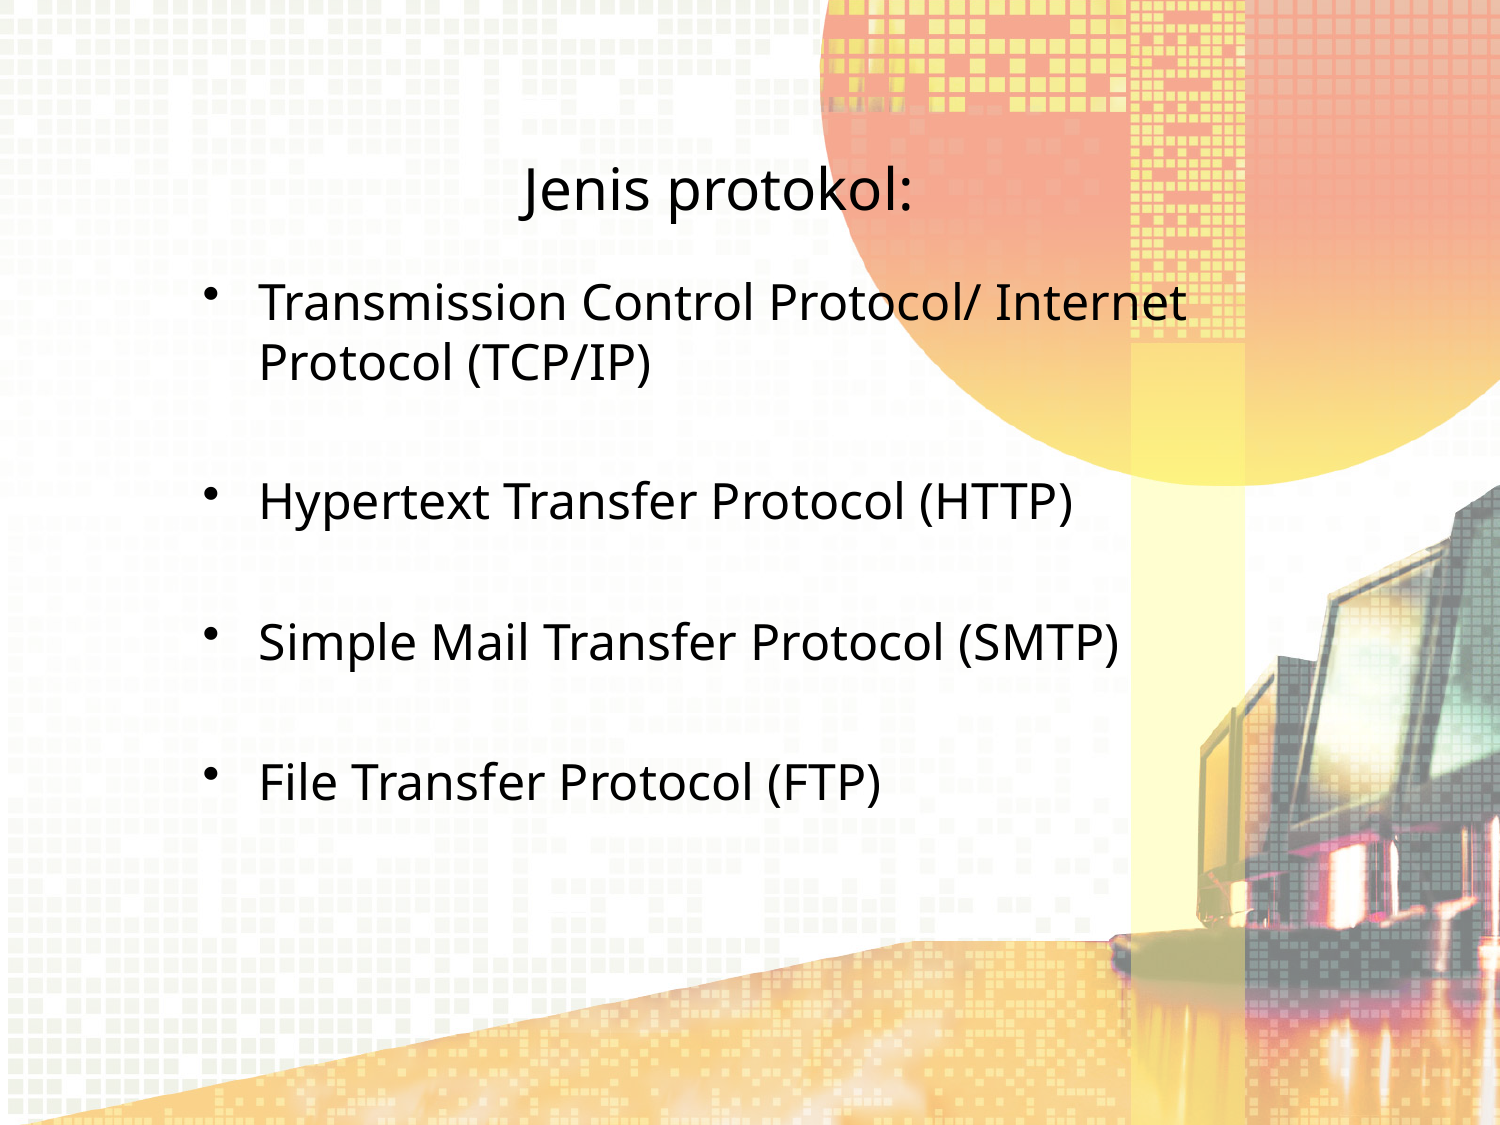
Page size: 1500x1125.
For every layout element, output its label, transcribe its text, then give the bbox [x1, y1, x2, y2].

title Jenis protokol: [199, 112, 1238, 263]
text_box [0, 0, 1500, 1125]
list Transmission Control Protocol/ Internet Protocol (TCP/IP) Hypertext Transfer Protocol (HTTP) Simple Mail Transfer Protocol (SMTP) File Transfer Protocol (FTP) [187, 262, 1226, 988]
